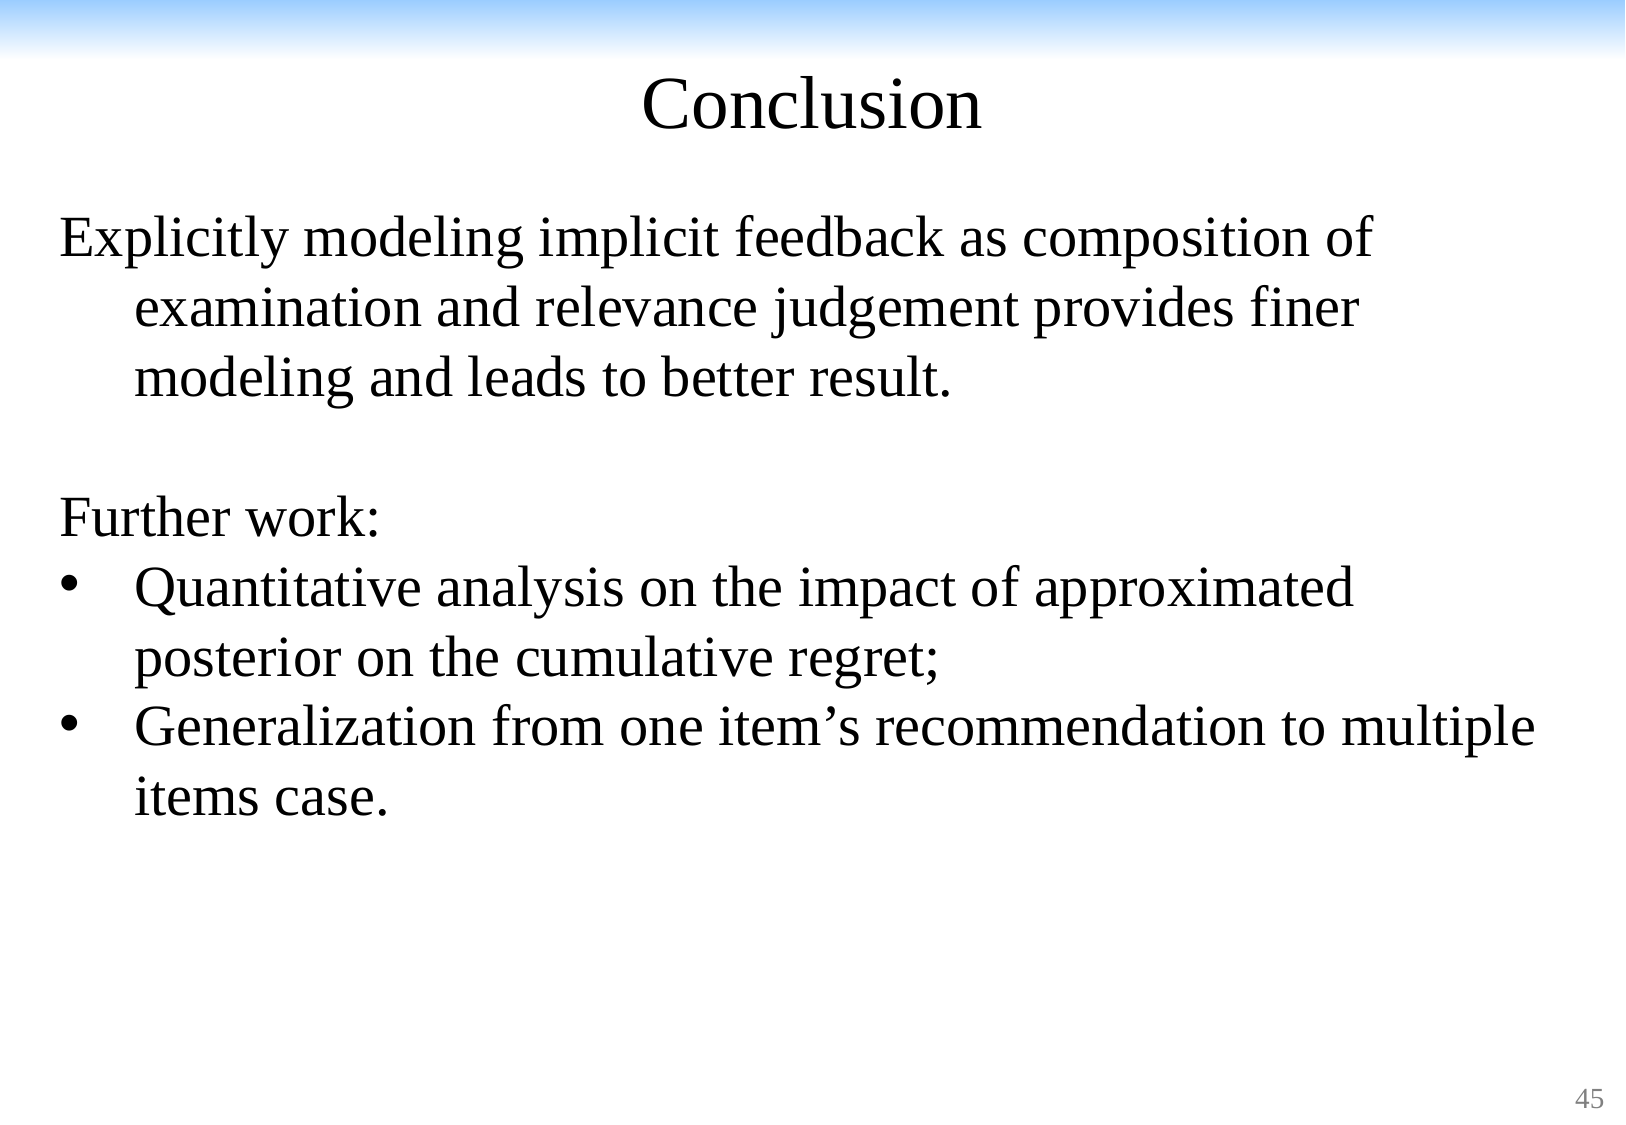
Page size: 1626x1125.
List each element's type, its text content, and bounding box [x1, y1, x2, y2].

text_box Explicitly modeling implicit feedback as composition of examination and relevance judgement provides finer modeling and leads to better result. Further work: Quantitative analysis on the impact of approximated posterior on the cumulative regret; Generalization from one item’s recommendation to multiple items case. [44, 190, 1581, 885]
title Conclusion [44, 42, 1581, 156]
